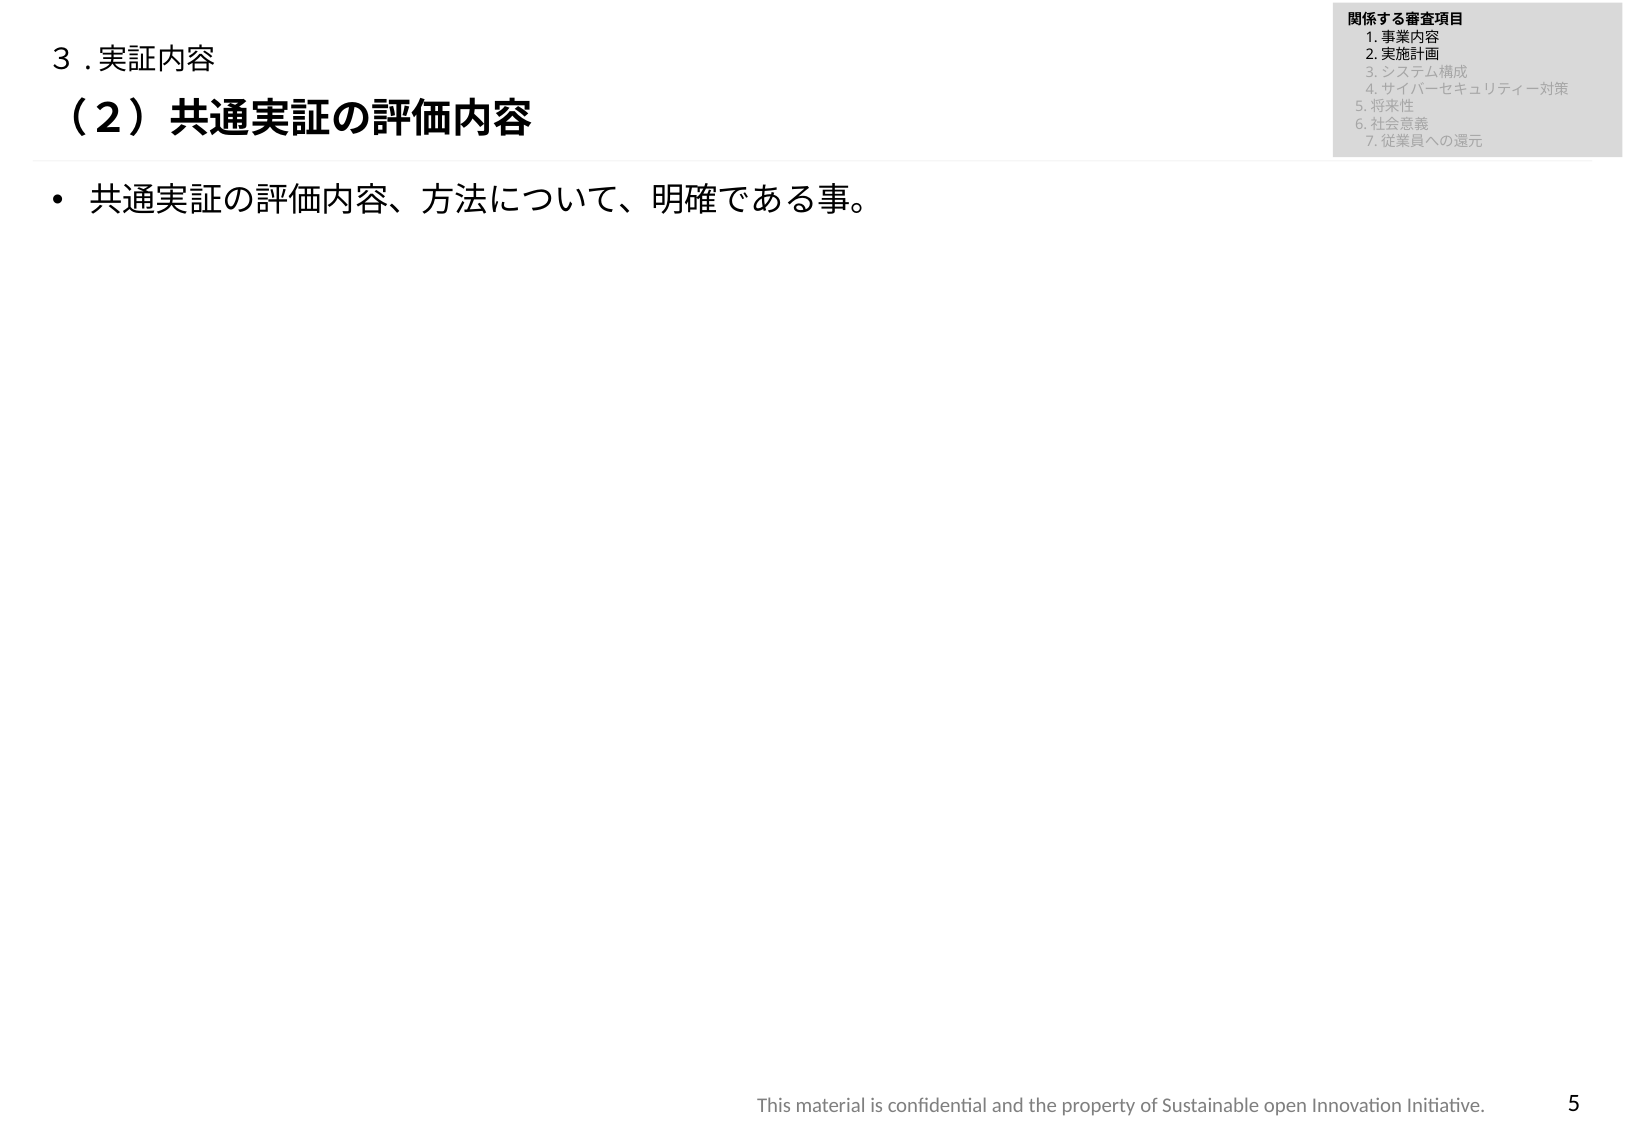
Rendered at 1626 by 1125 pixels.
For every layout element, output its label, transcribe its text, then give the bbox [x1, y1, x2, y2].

text_box 関係する審査項目 1.事業内容 2.実施計画 3.システム構成 4.サイバーセキュリティー対策 5.将来性 6.社会意義 7.従業員への還元 [1332, 2, 1623, 158]
title ３.実証内容 [32, 30, 1332, 90]
list 共通実証の評価内容、方法について、明確である事。 [36, 175, 1597, 1050]
list （２）共通実証の評価内容 [32, 90, 1332, 149]
